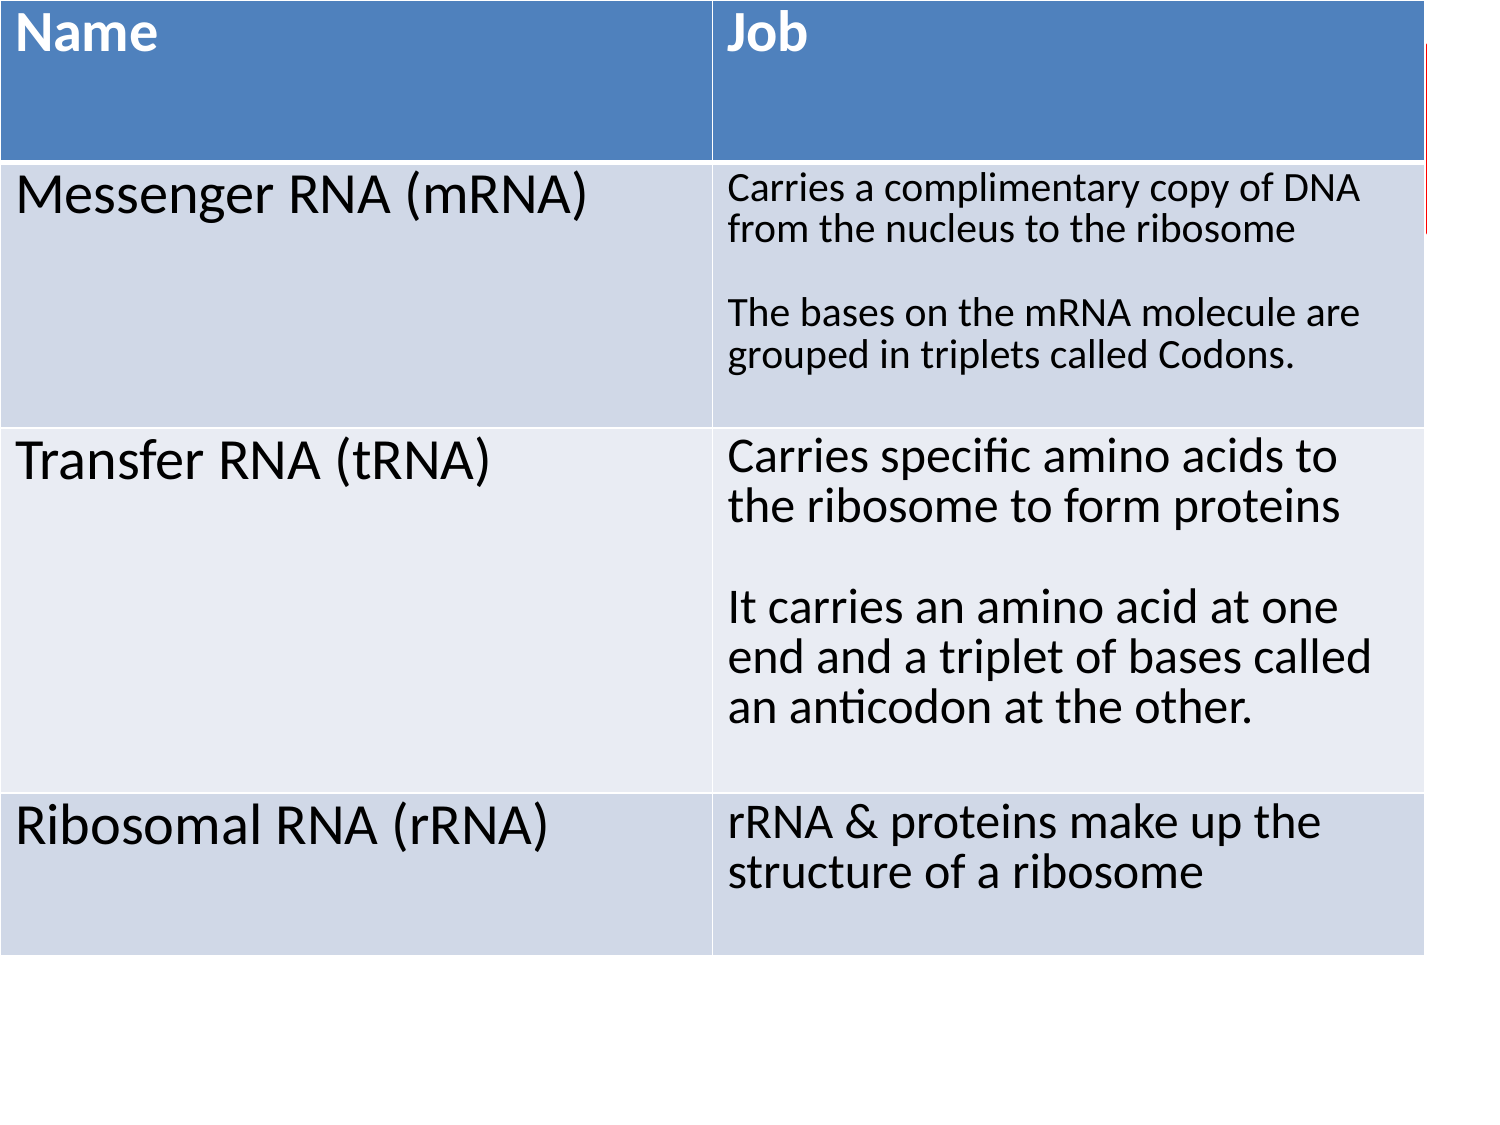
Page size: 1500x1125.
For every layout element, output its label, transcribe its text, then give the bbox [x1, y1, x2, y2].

table_cell Transfer RNA (tRNA) [1, 429, 712, 792]
table_header Job [713, 1, 1424, 160]
table_cell Carries a complimentary copy of DNA from the nucleus to the ribosome The bases on the mRNA molecule are grouped in triplets called Codons. [713, 165, 1424, 427]
table_header Name [1, 1, 712, 160]
table_cell Messenger RNA (mRNA) [1, 165, 712, 427]
table_cell Carries specific amino acids to the ribosome to form proteins It carries an amino acid at one end and a triplet of bases called an anticodon at the other. [713, 429, 1424, 792]
table_cell rRNA & proteins make up the structure of a ribosome [713, 794, 1424, 955]
table_cell Ribosomal RNA (rRNA) [1, 794, 712, 955]
